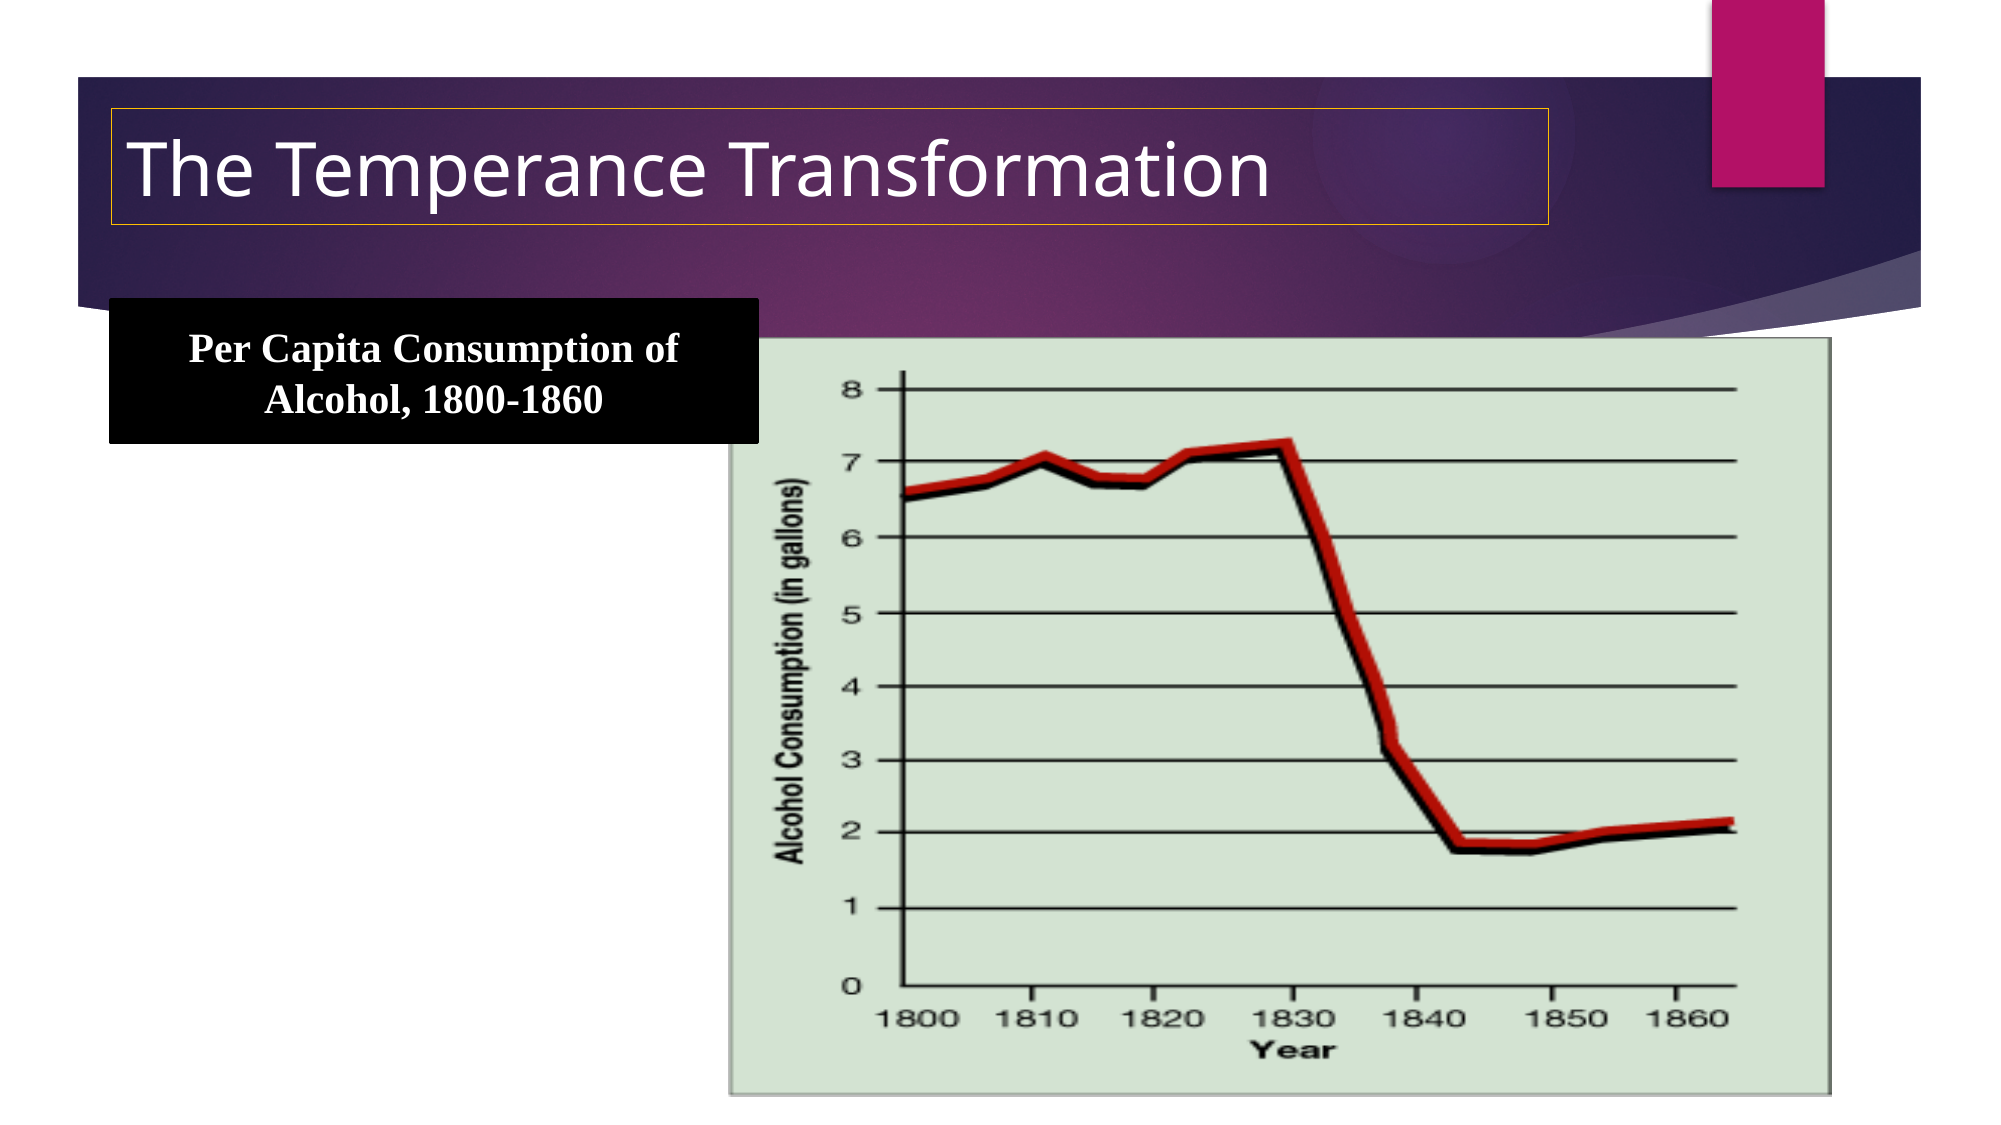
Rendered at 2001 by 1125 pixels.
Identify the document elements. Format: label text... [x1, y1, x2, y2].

text_box Per Capita Consumption of Alcohol, 1800-1860 [109, 298, 759, 444]
title The Temperance Transformation [111, 108, 1549, 225]
picture [728, 336, 1833, 1097]
